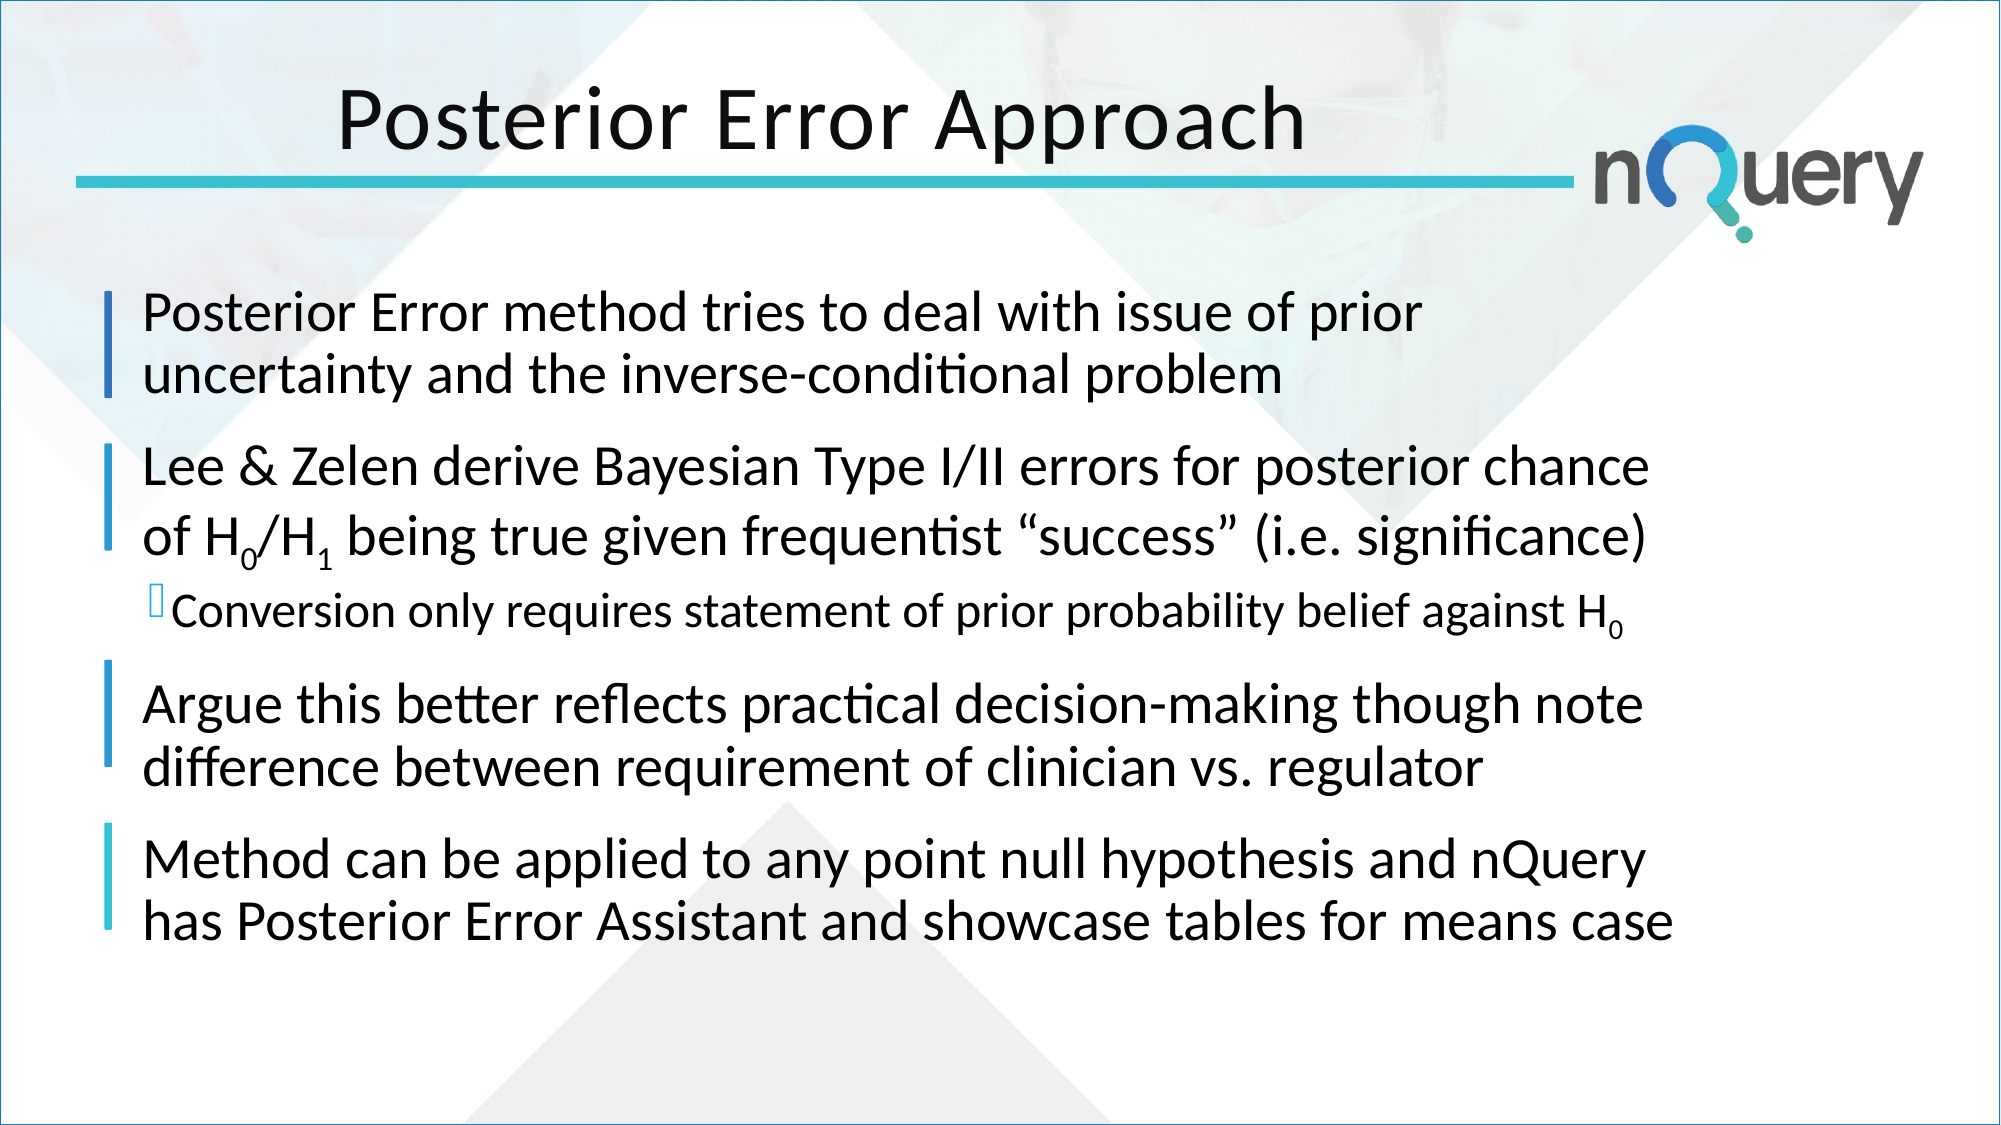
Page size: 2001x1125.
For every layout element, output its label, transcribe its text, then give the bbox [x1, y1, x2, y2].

title Posterior Error Approach [75, 0, 1573, 246]
text_box [103, 658, 114, 769]
text_box [103, 442, 114, 552]
text_box [103, 289, 114, 400]
list Posterior Error method tries to deal with issue of prior uncertainty and the inverse-conditional problem Lee & Zelen derive Bayesian Type I/II errors for posterior chance of H0/H1 being true given frequentist “success” (i.e. significance) Conversion only requires statement of prior probability belief against H0 Argue this better reflects practical decision-making though note difference between requirement of clinician vs. regulator Method can be applied to any point null hypothesis and nQuery has Posterior Error Assistant and showcase tables for means case [120, 273, 1715, 1047]
text_box [103, 821, 114, 932]
picture [1, 1, 1999, 1124]
